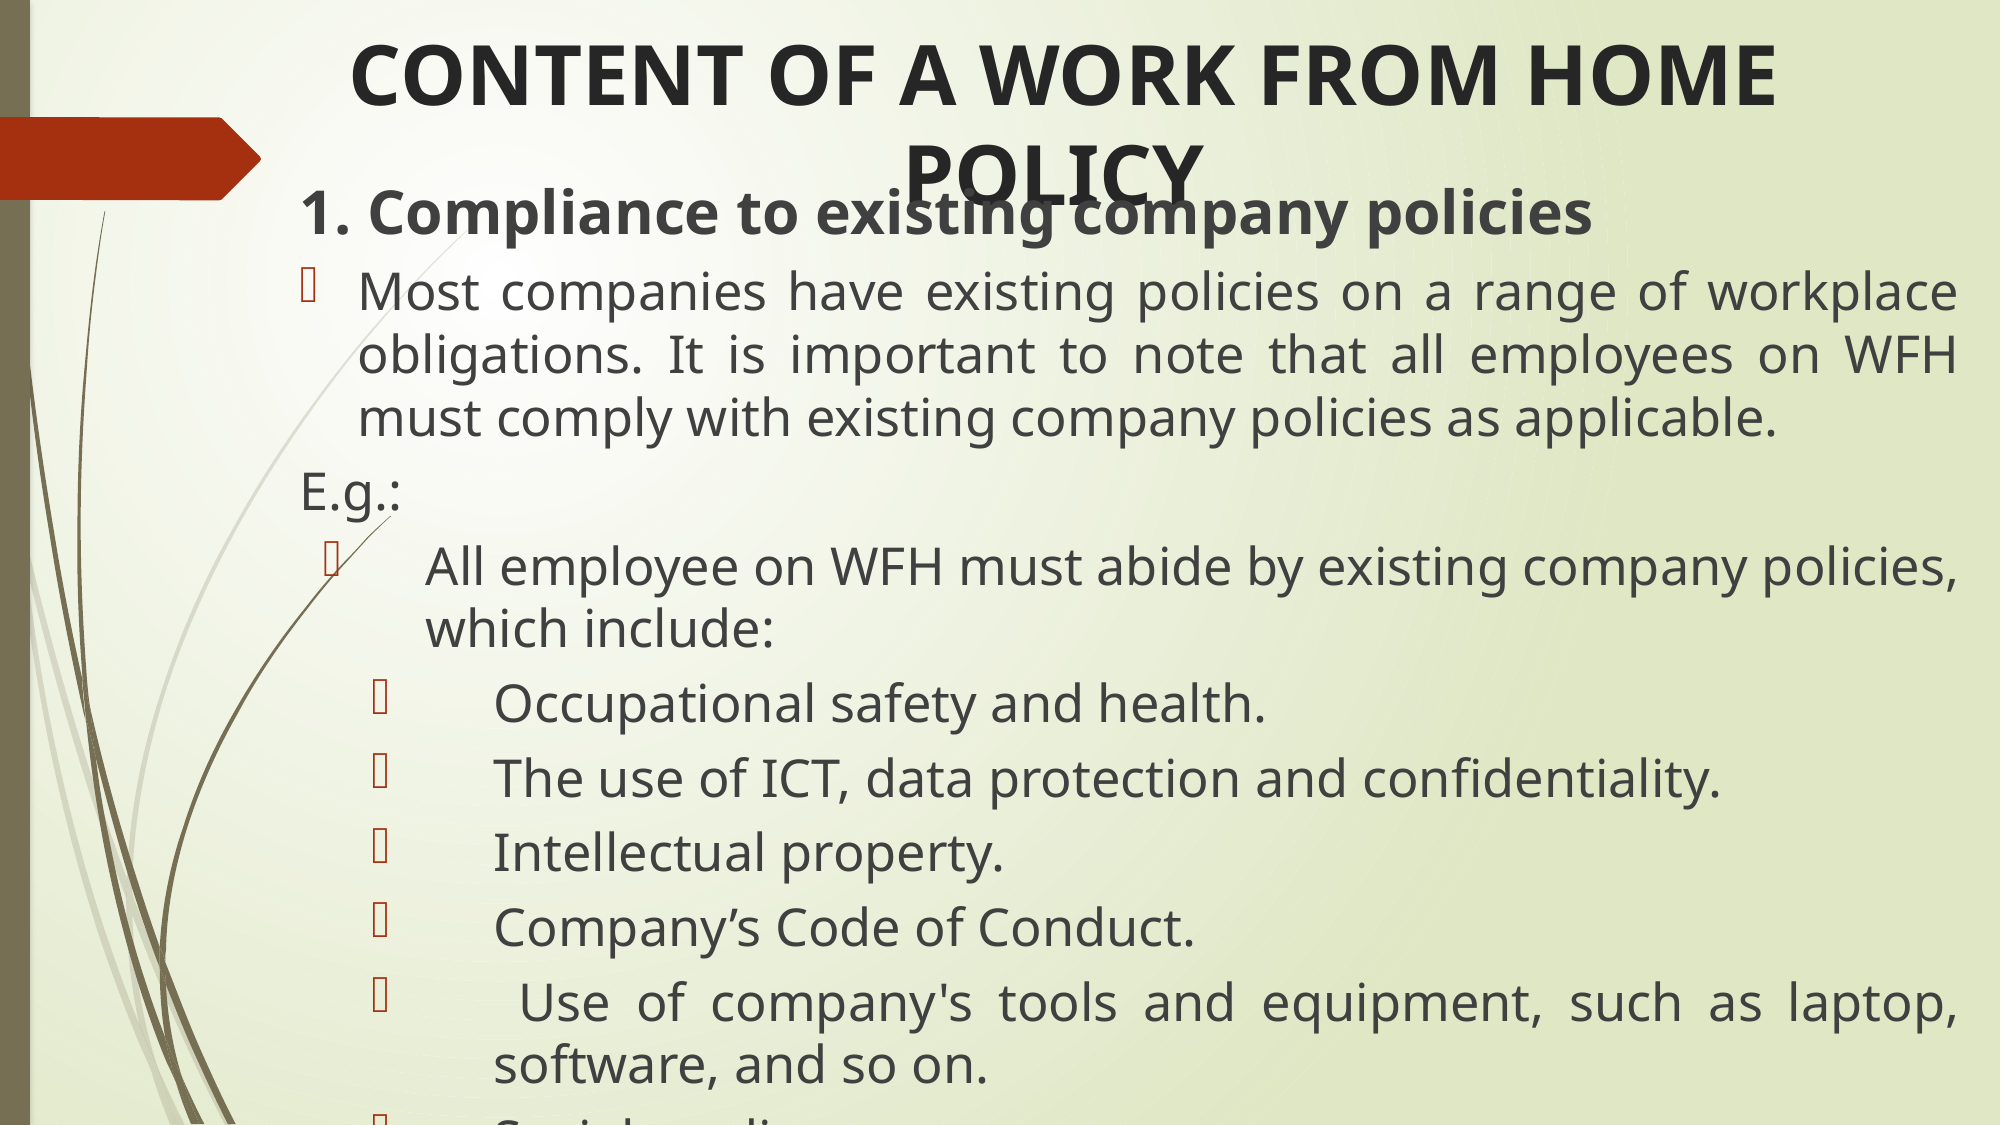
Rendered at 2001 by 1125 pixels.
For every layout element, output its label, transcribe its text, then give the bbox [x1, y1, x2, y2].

list 1. Compliance to existing company policies Most companies have existing policies on a range of workplace obligations. It is important to note that all employees on WFH must comply with existing company policies as applicable. E.g.: All employee on WFH must abide by existing company policies, which include: Occupational safety and health. The use of ICT, data protection and confidentiality. Intellectual property. Company’s Code of Conduct. Use of company's tools and equipment, such as laptop, software, and so on. Social media. [284, 166, 1976, 1125]
title CONTENT OF A WORK FROM HOME POLICY [193, 14, 1936, 241]
